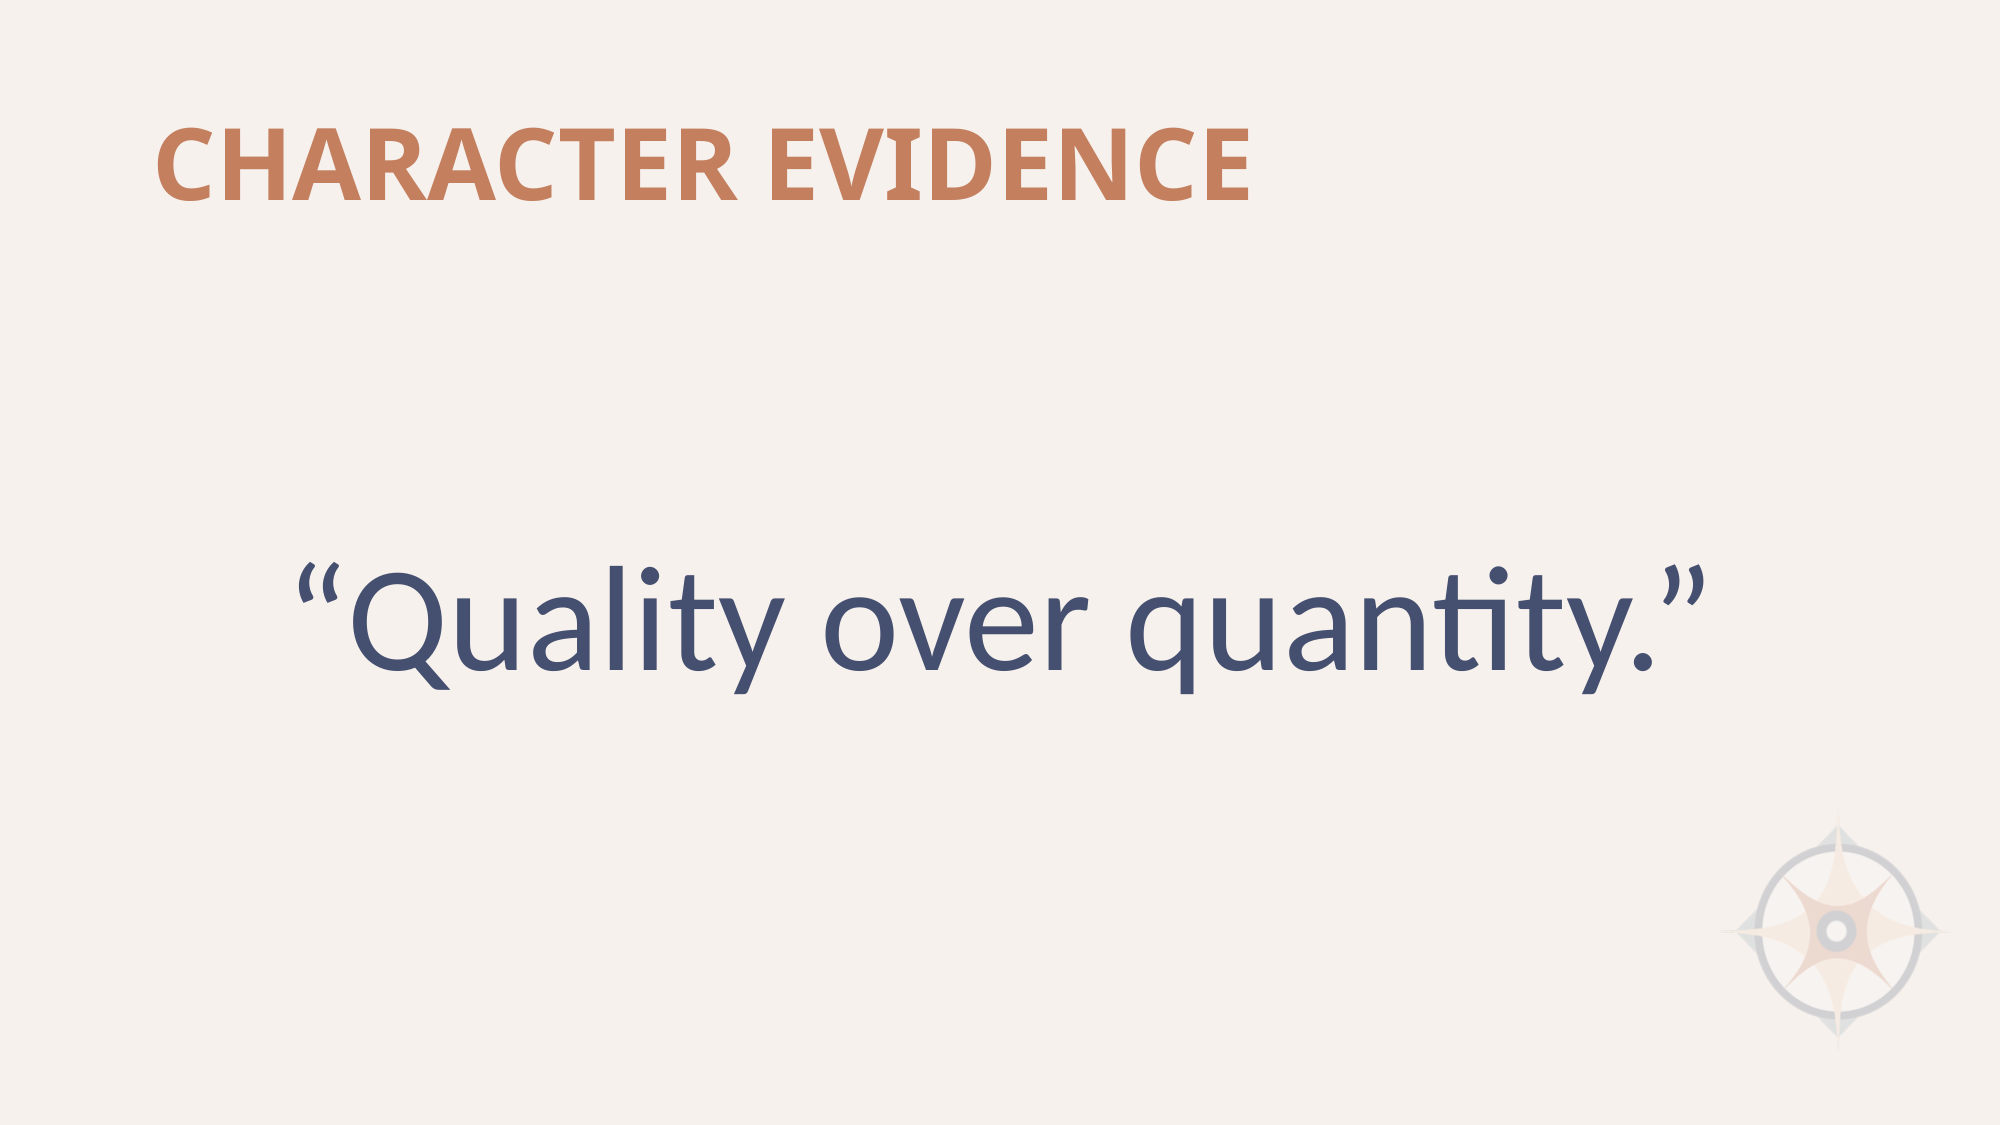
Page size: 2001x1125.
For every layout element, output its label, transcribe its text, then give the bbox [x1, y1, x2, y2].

title CHARACTER EVIDENCE [137, 59, 1863, 278]
picture [1694, 785, 1982, 1073]
list “Quality over quantity.” [137, 332, 1863, 780]
